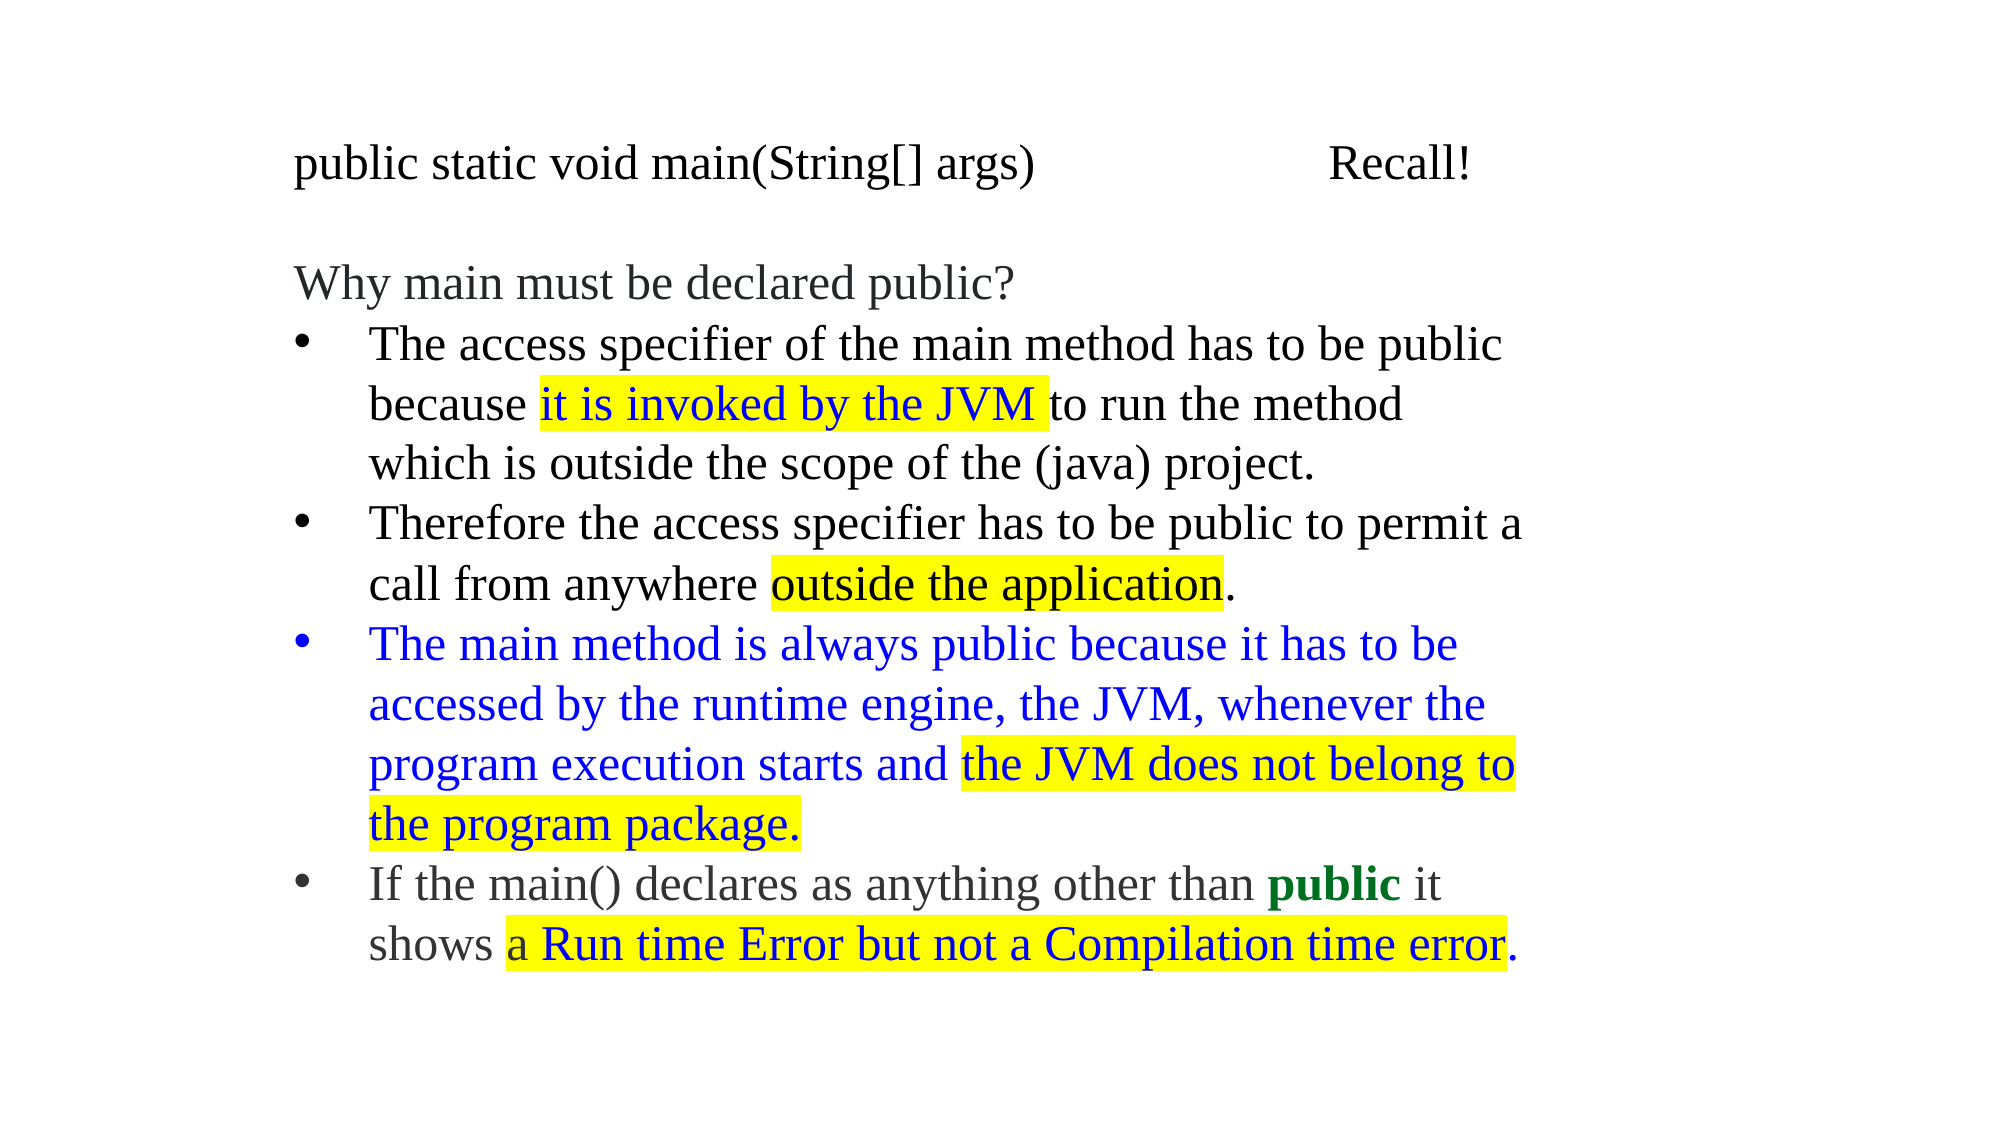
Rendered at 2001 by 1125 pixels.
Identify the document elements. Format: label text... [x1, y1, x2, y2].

text_box public static void main(String[] args) Why main must be declared public? The access specifier of the main method has to be public because it is invoked by the JVM to run the method which is outside the scope of the (java) project. Therefore the access specifier has to be public to permit a call from anywhere outside the application. The main method is always public because it has to be accessed by the runtime engine, the JVM, whenever the program execution starts and the JVM does not belong to the program package. If the main() declares as anything other than public it shows a Run time Error but not a Compilation time error. [278, 122, 1539, 978]
text_box Recall! [1313, 122, 1539, 198]
